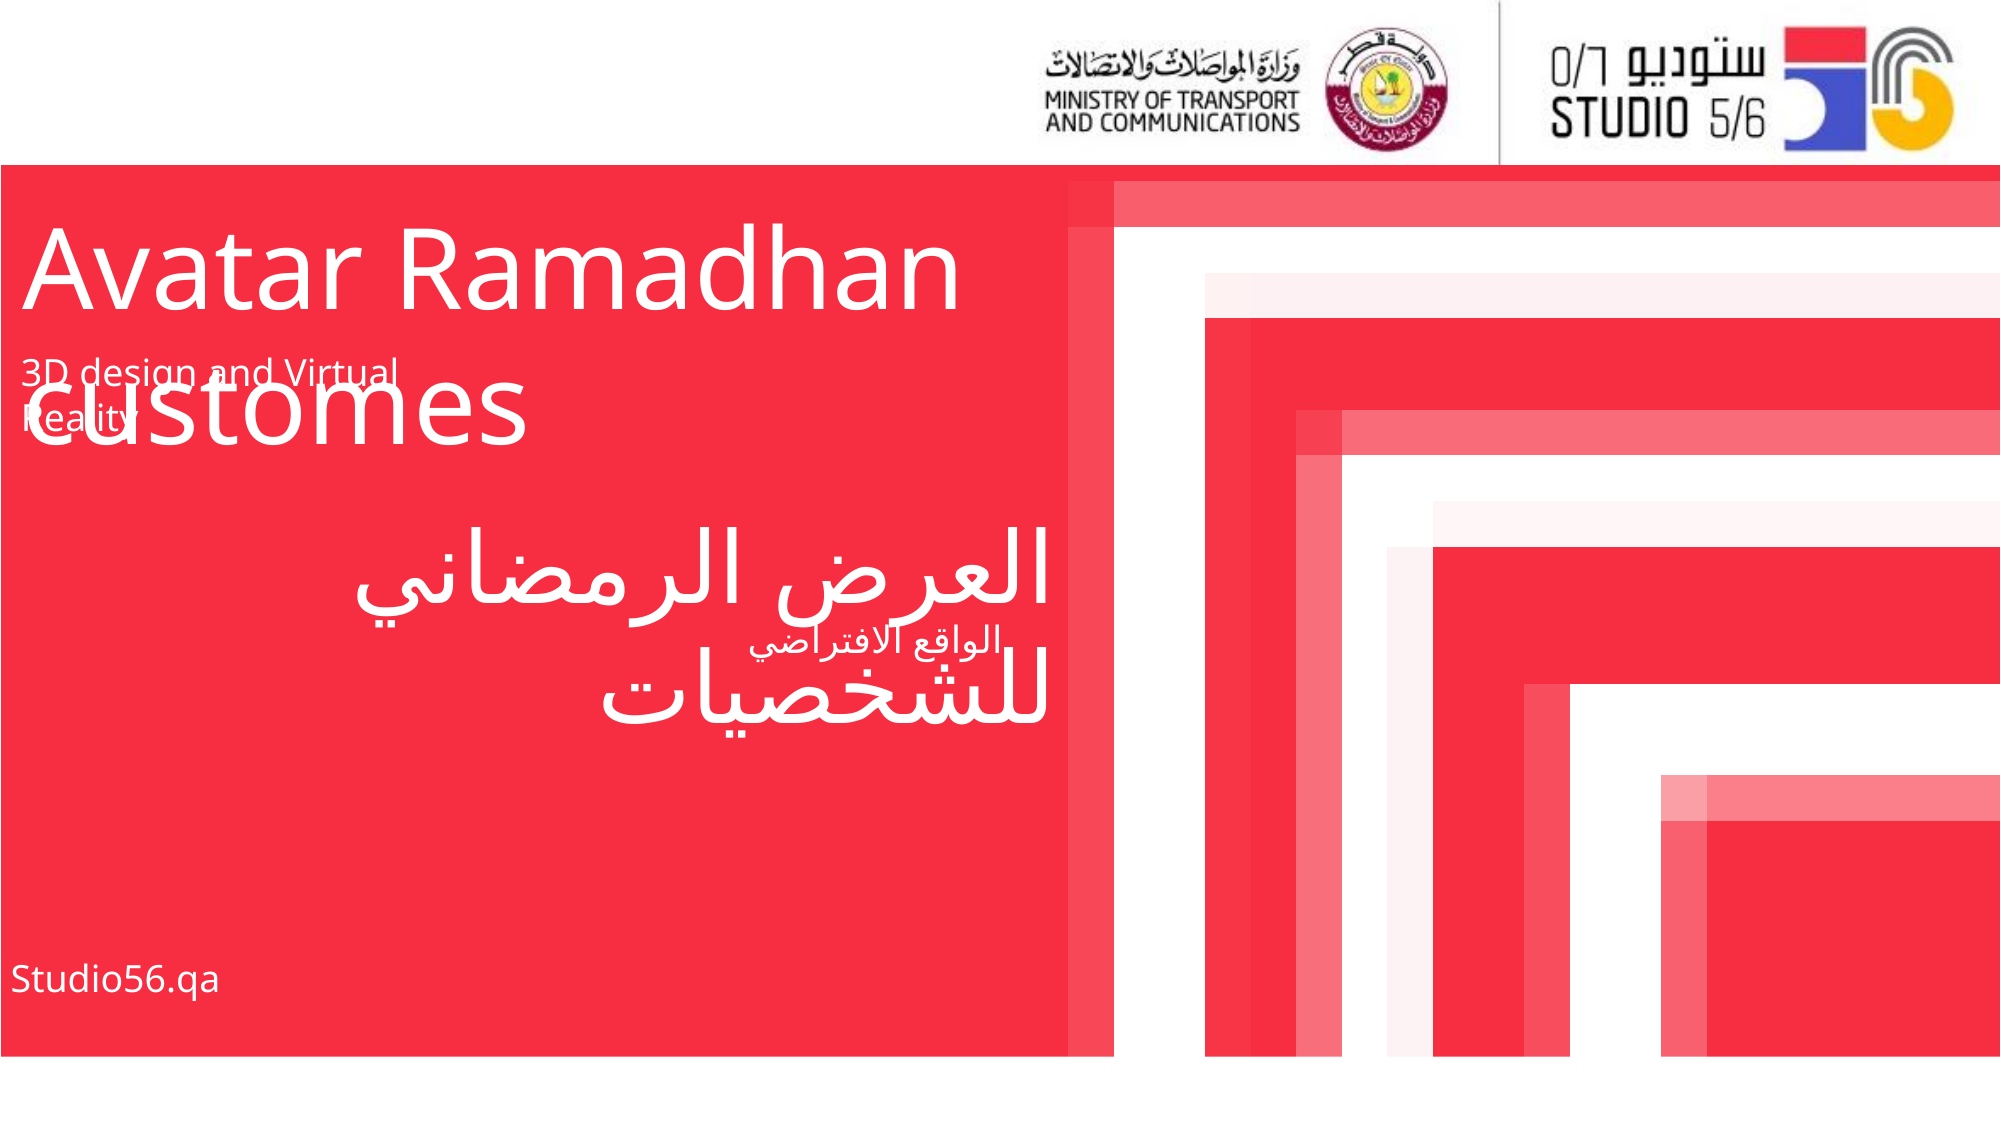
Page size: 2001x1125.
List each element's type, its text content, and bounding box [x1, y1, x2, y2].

text_box [0, 164, 1023, 1058]
text_box Avatar Ramadhan customes [7, 189, 1023, 475]
picture [1023, 0, 2000, 1125]
text_box العرض الرمضاني للشخصيات [58, 496, 1023, 752]
text_box 3D design and Virtual Reality [6, 341, 460, 446]
text_box Studio56.qa [0, 948, 236, 1008]
